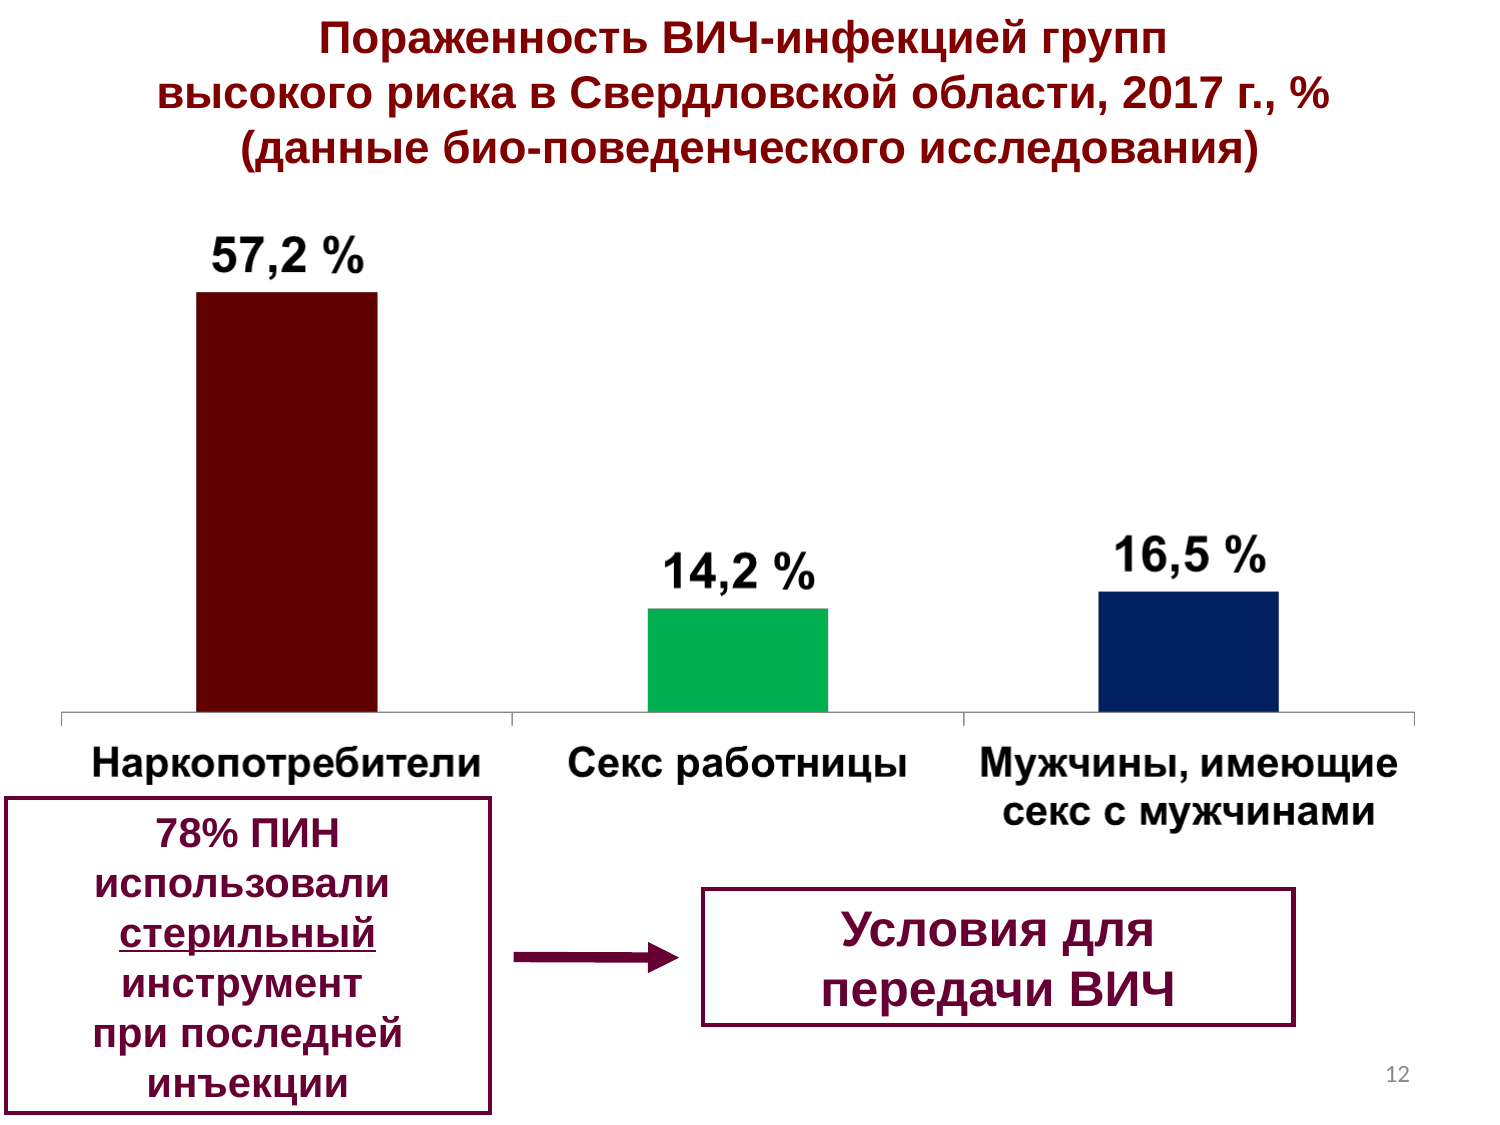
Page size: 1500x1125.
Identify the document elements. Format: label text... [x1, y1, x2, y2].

picture [32, 186, 1444, 855]
text_box <number> [1074, 1042, 1426, 1103]
text_box Пораженность ВИЧ-инфекцией групп высокого риска в Свердловской области, 2017 г., % (данные био-поведенческого исследования) [0, 0, 1500, 181]
text_box Условия для передачи ВИЧ [702, 889, 1294, 1025]
text_box 78% ПИН использовали стерильный инструмент при последней инъекции [5, 797, 491, 1114]
